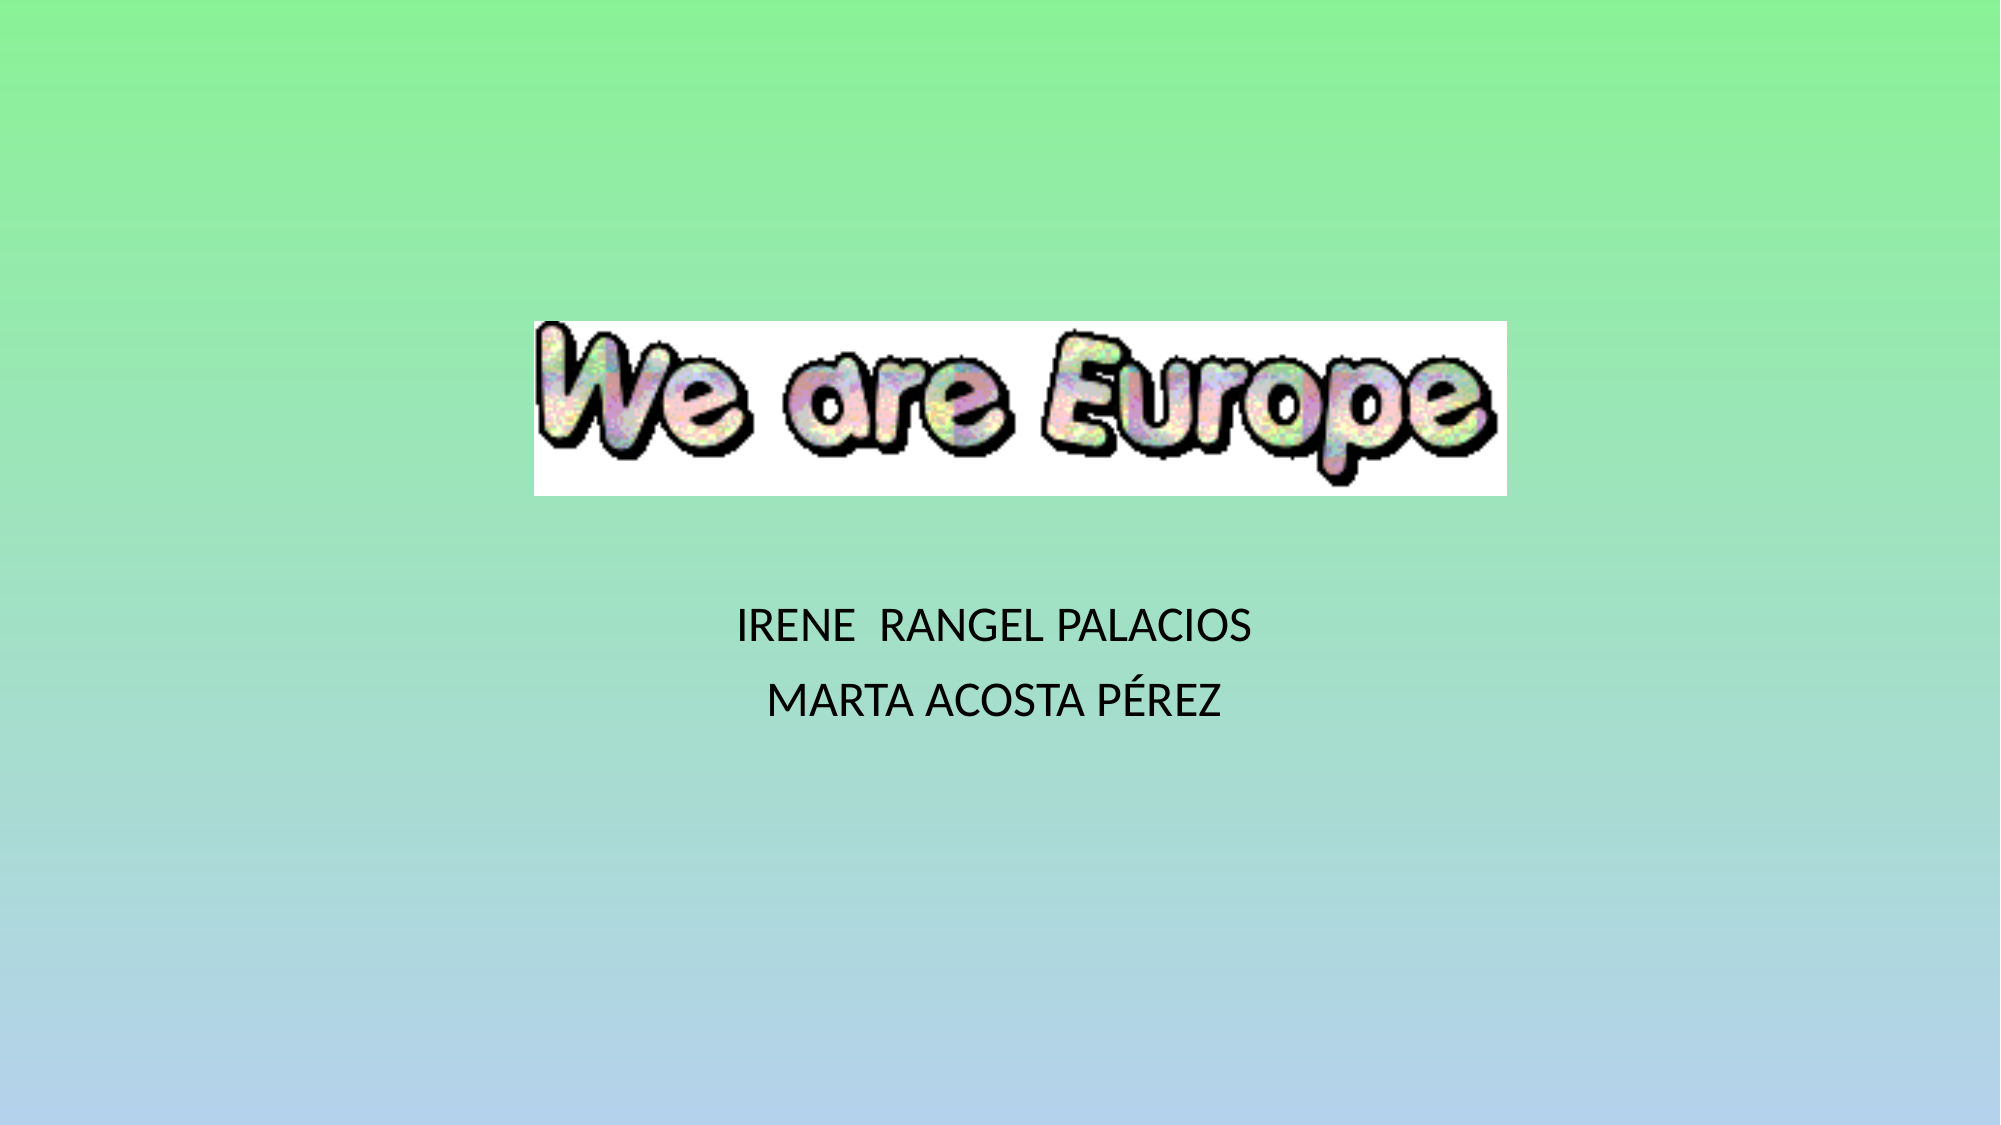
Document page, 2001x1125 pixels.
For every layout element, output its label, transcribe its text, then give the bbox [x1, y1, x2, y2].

picture [534, 321, 1507, 496]
subtitle Irene Rangel Palacios Marta Acosta Pérez [249, 590, 1750, 863]
